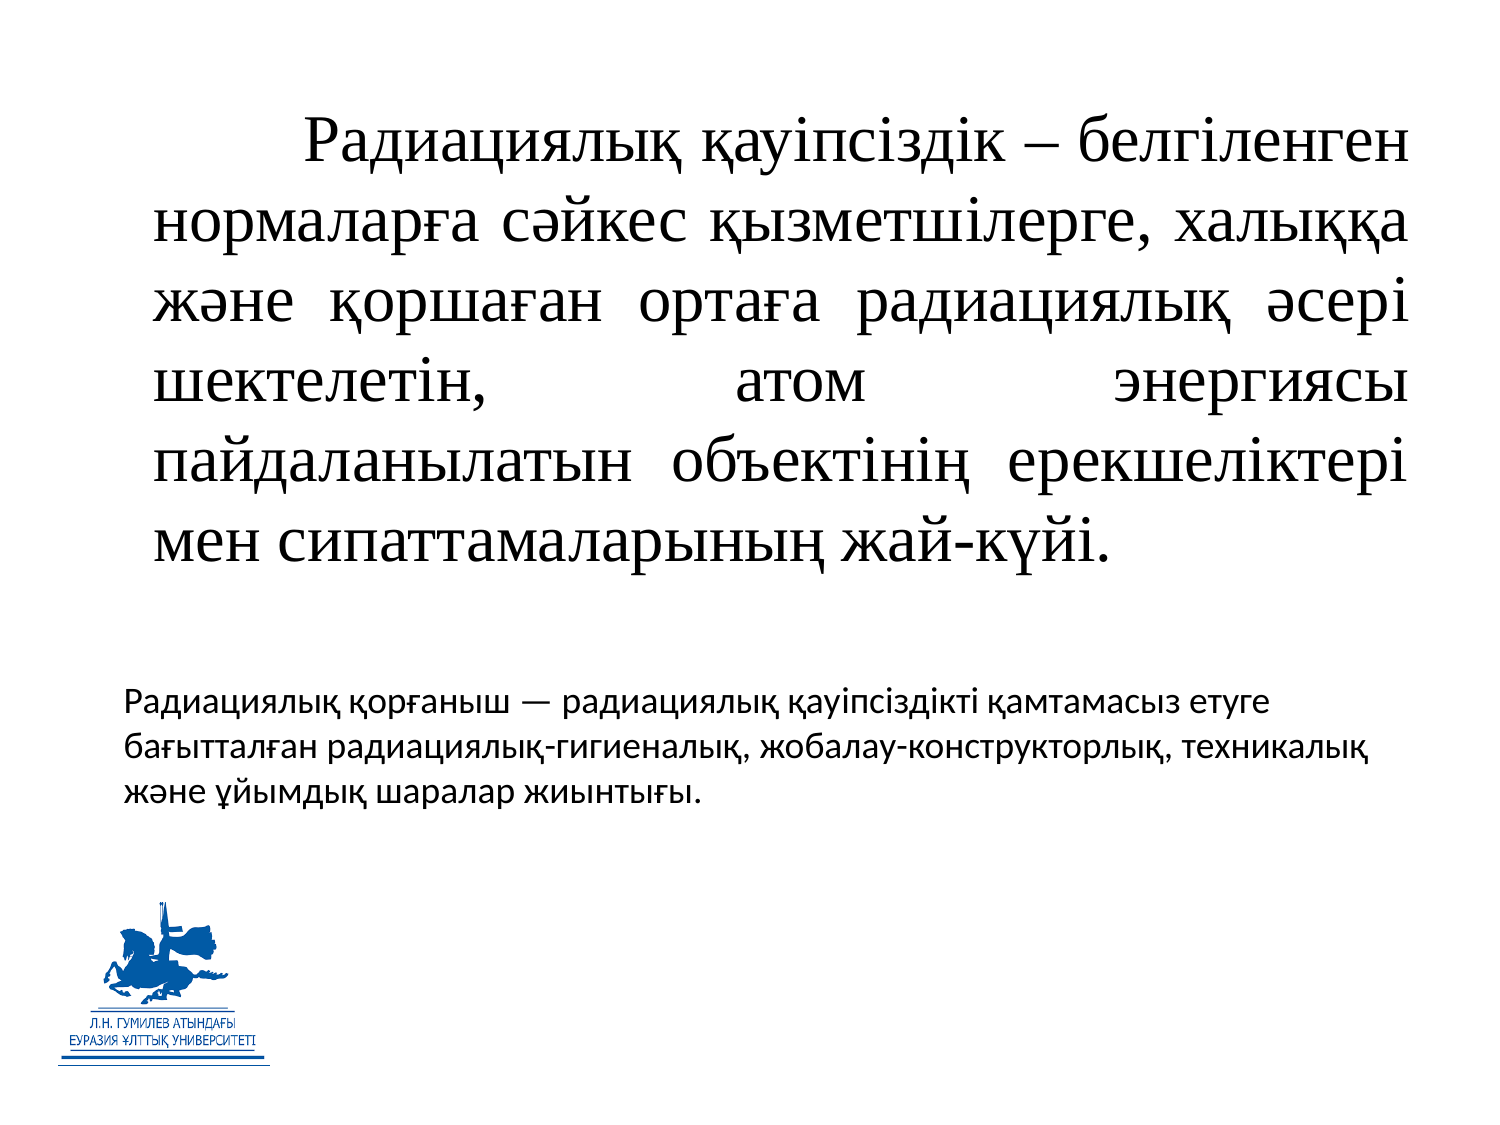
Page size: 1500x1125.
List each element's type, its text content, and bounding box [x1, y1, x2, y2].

list Радиациялық қауiпсiздiк – белгiленген нормаларға сәйкес қызметшiлерге, халыққа және қоршаған ортаға радиациялық әсерi шектелетiн, атом энергиясы пайдаланылатын объектінің ерекшеліктері мен сипаттамаларының жай-күйі. [82, 86, 1425, 622]
picture [58, 902, 270, 1066]
text_box Радиациялық қорғаныш — радиациялық қауiпсiздiктi қамтамасыз етуге бағытталған радиациялық-гигиеналық, жобалау-конструкторлық, техникалық және ұйымдық шаралар жиынтығы. [108, 668, 1385, 819]
